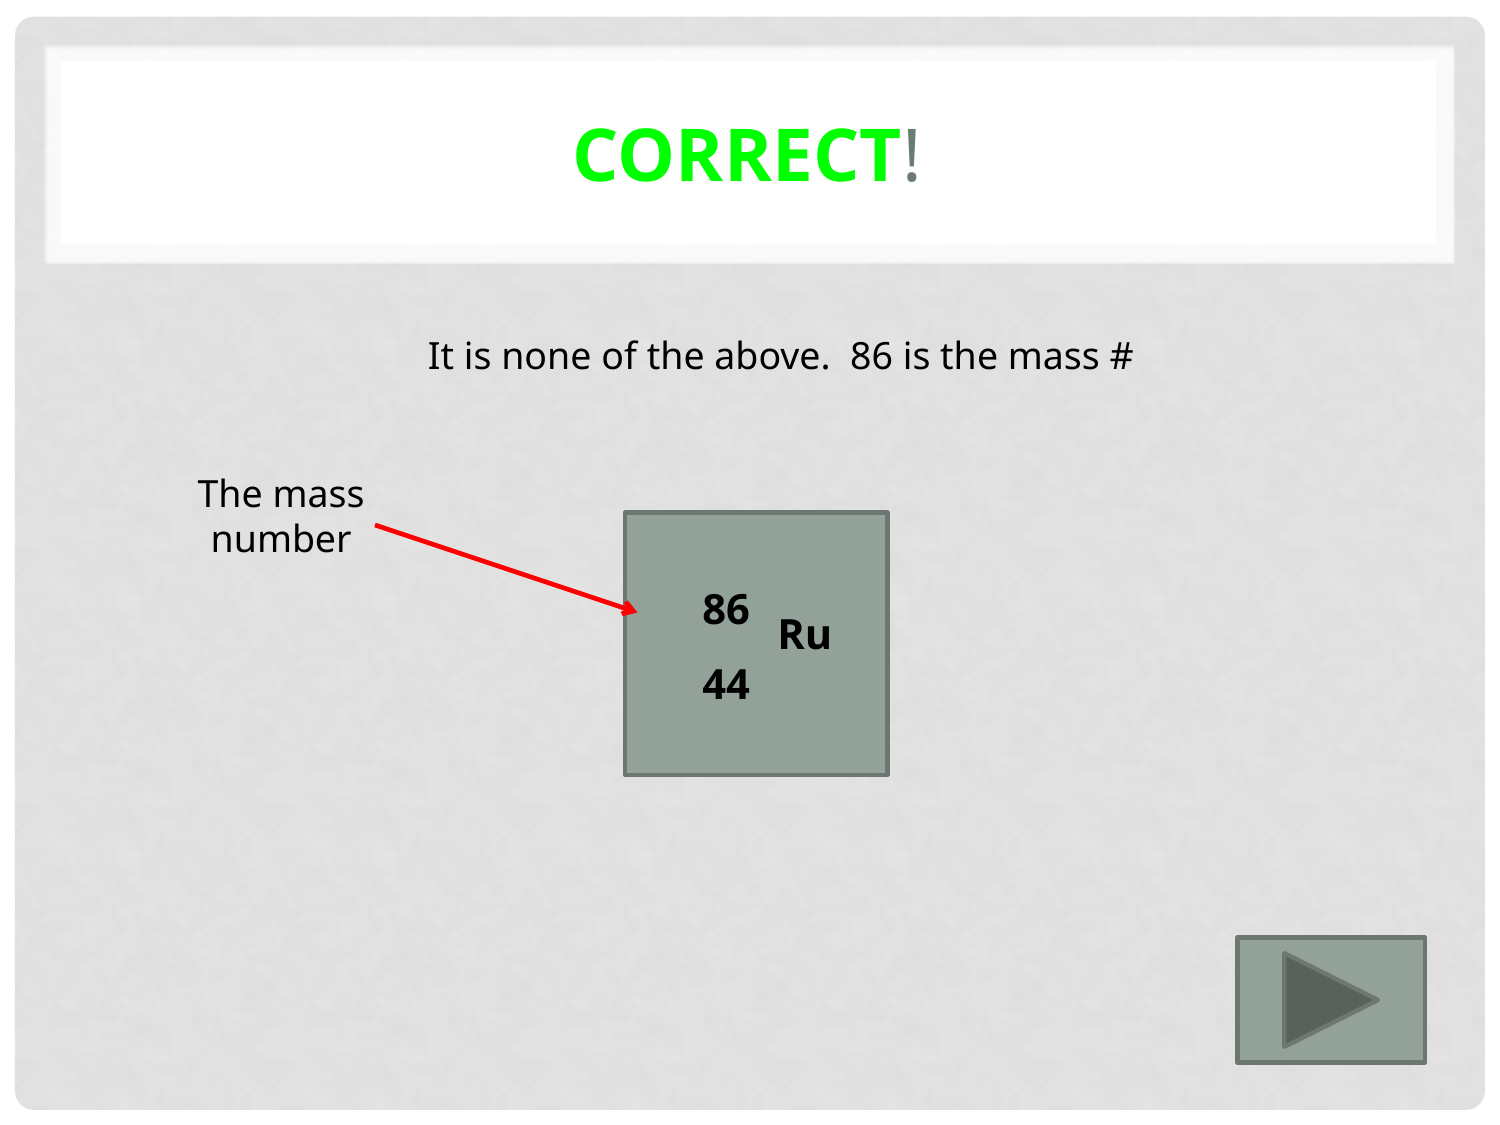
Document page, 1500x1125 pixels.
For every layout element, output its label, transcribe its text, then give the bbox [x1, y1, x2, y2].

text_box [374, 524, 638, 613]
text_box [624, 512, 888, 776]
text_box It is none of the above. 86 is the mass # [312, 324, 1250, 385]
title Correct! [69, 66, 1425, 238]
text_box [1235, 935, 1427, 1065]
text_box The mass number [162, 462, 400, 568]
